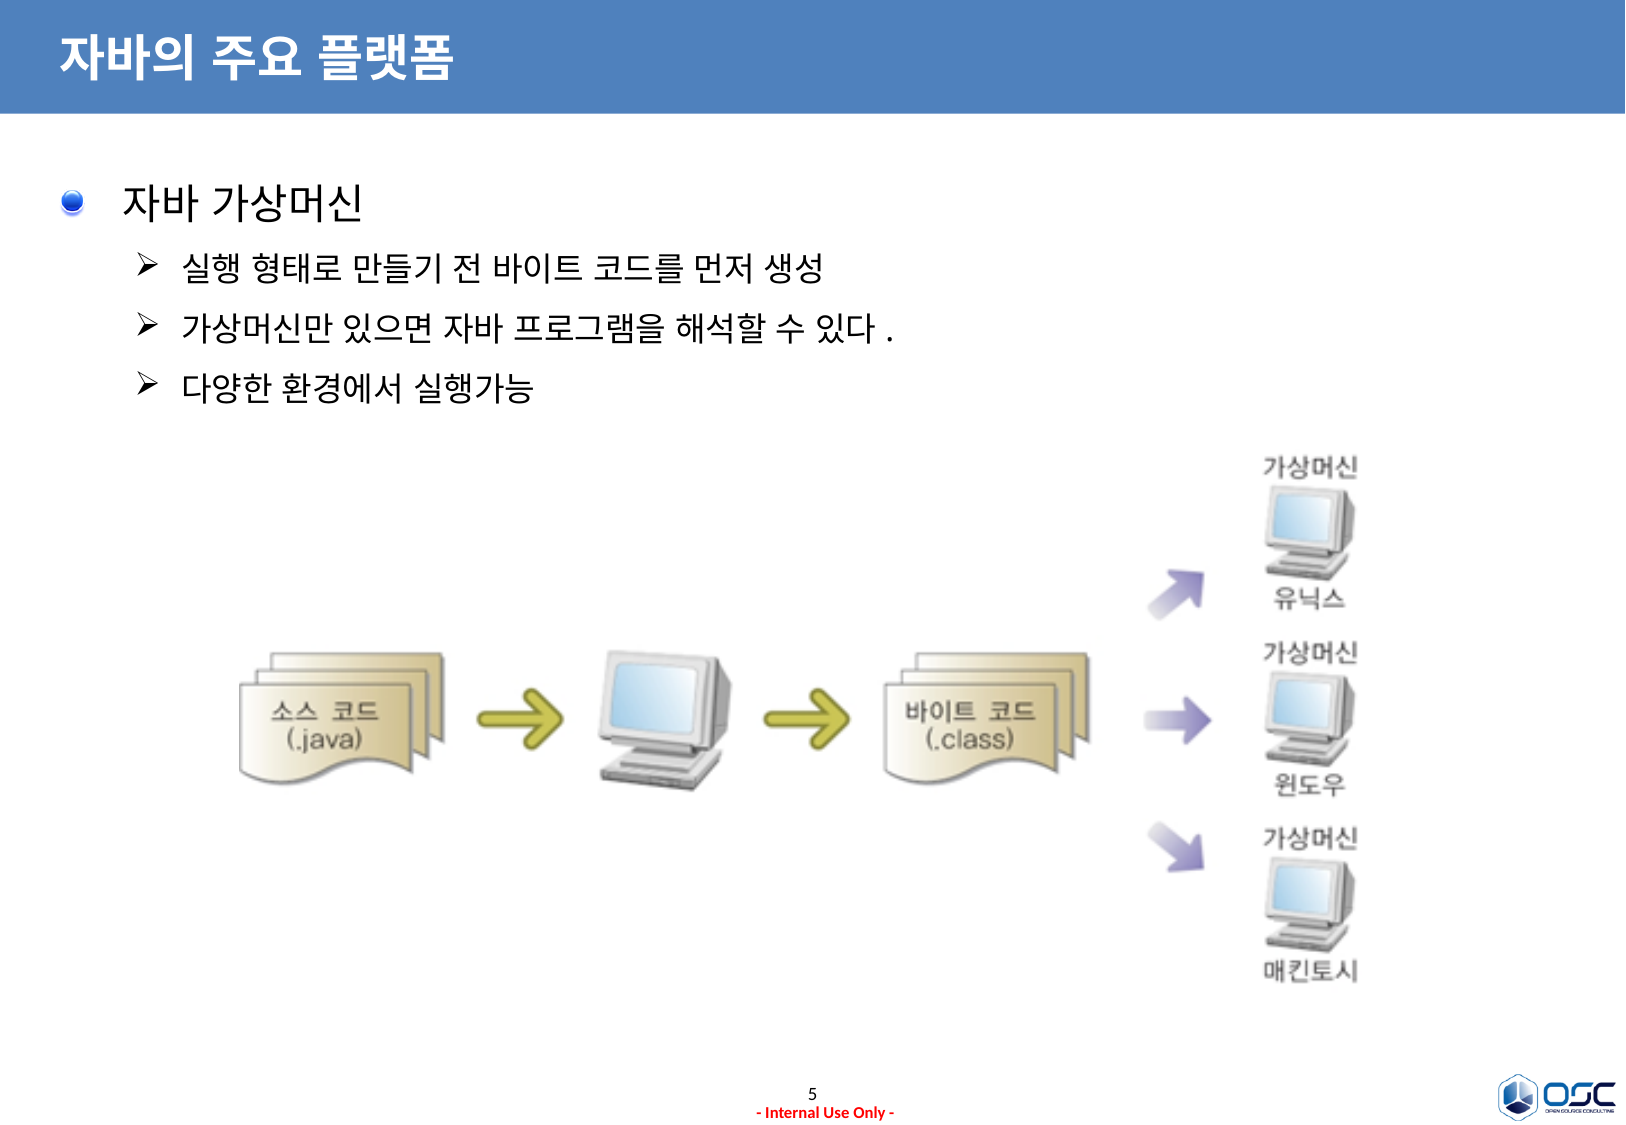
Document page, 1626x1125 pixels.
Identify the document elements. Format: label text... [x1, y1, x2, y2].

text_box [92, 416, 1406, 988]
picture [1497, 1073, 1616, 1121]
picture [59, 188, 85, 218]
title 자바의 주요 플랫폼 [44, 0, 1570, 114]
picture [239, 428, 1363, 997]
text_box 자바 가상머신 실행 형태로 만들기 전 바이트 코드를 먼저 생성 가상머신만 있으면 자바 프로그램을 해석할 수 있다. 다양한 환경에서 실행가능 [44, 160, 1557, 416]
